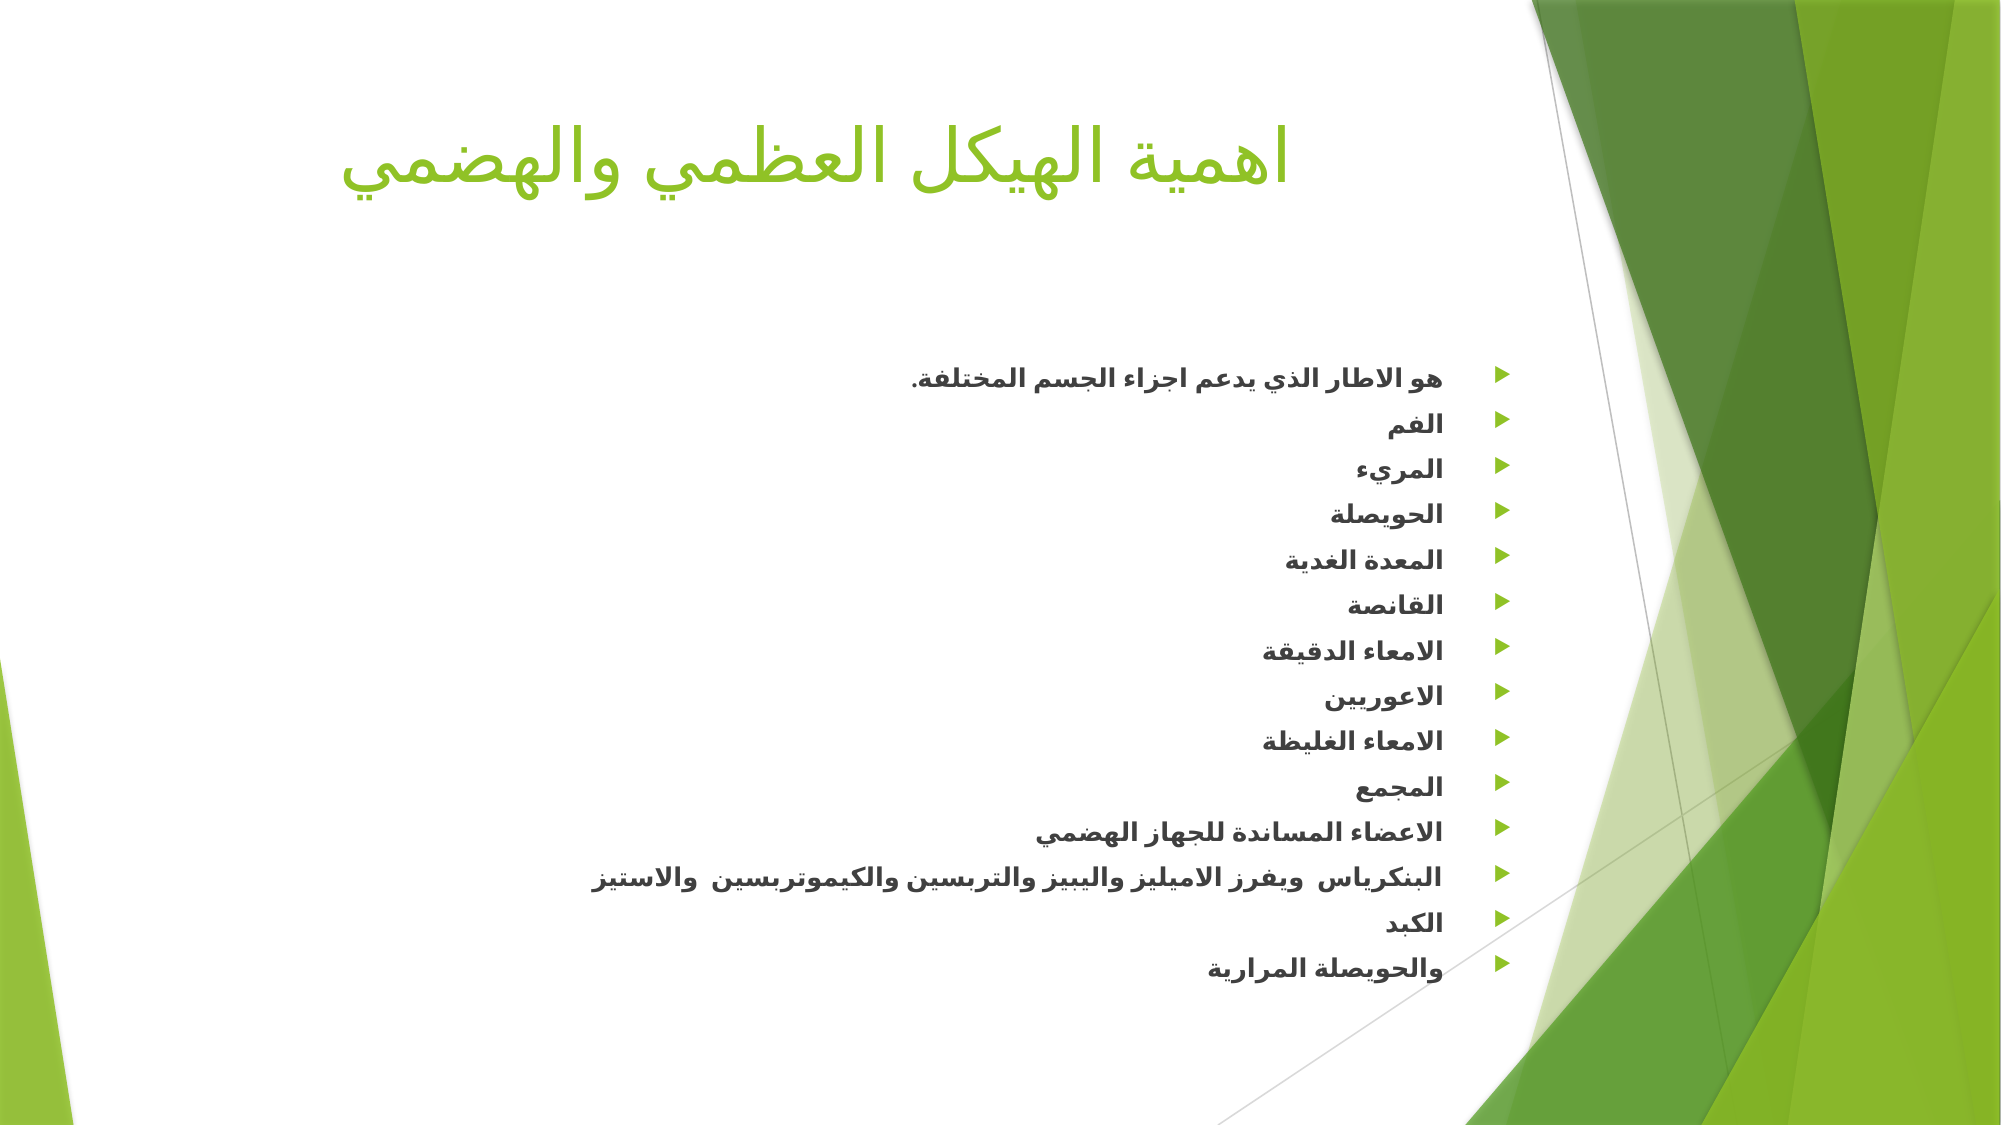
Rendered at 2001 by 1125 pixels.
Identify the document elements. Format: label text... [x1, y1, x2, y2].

list هو الاطار الذي يدعم اجزاء الجسم المختلفة. الفم المريء الحويصلة المعدة الغدية القانصة الامعاء الدقيقة الاعوريين الامعاء الغليظة المجمع الاعضاء المساندة للجهاز الهضمي البنكرياس ويفرز الاميليز واليبيز والتربسين والكيموتربسين والاستيز الكبد والحويصلة المرارية [111, 354, 1522, 992]
title اهمية الهيكل العظمي والهضمي [111, 99, 1522, 317]
